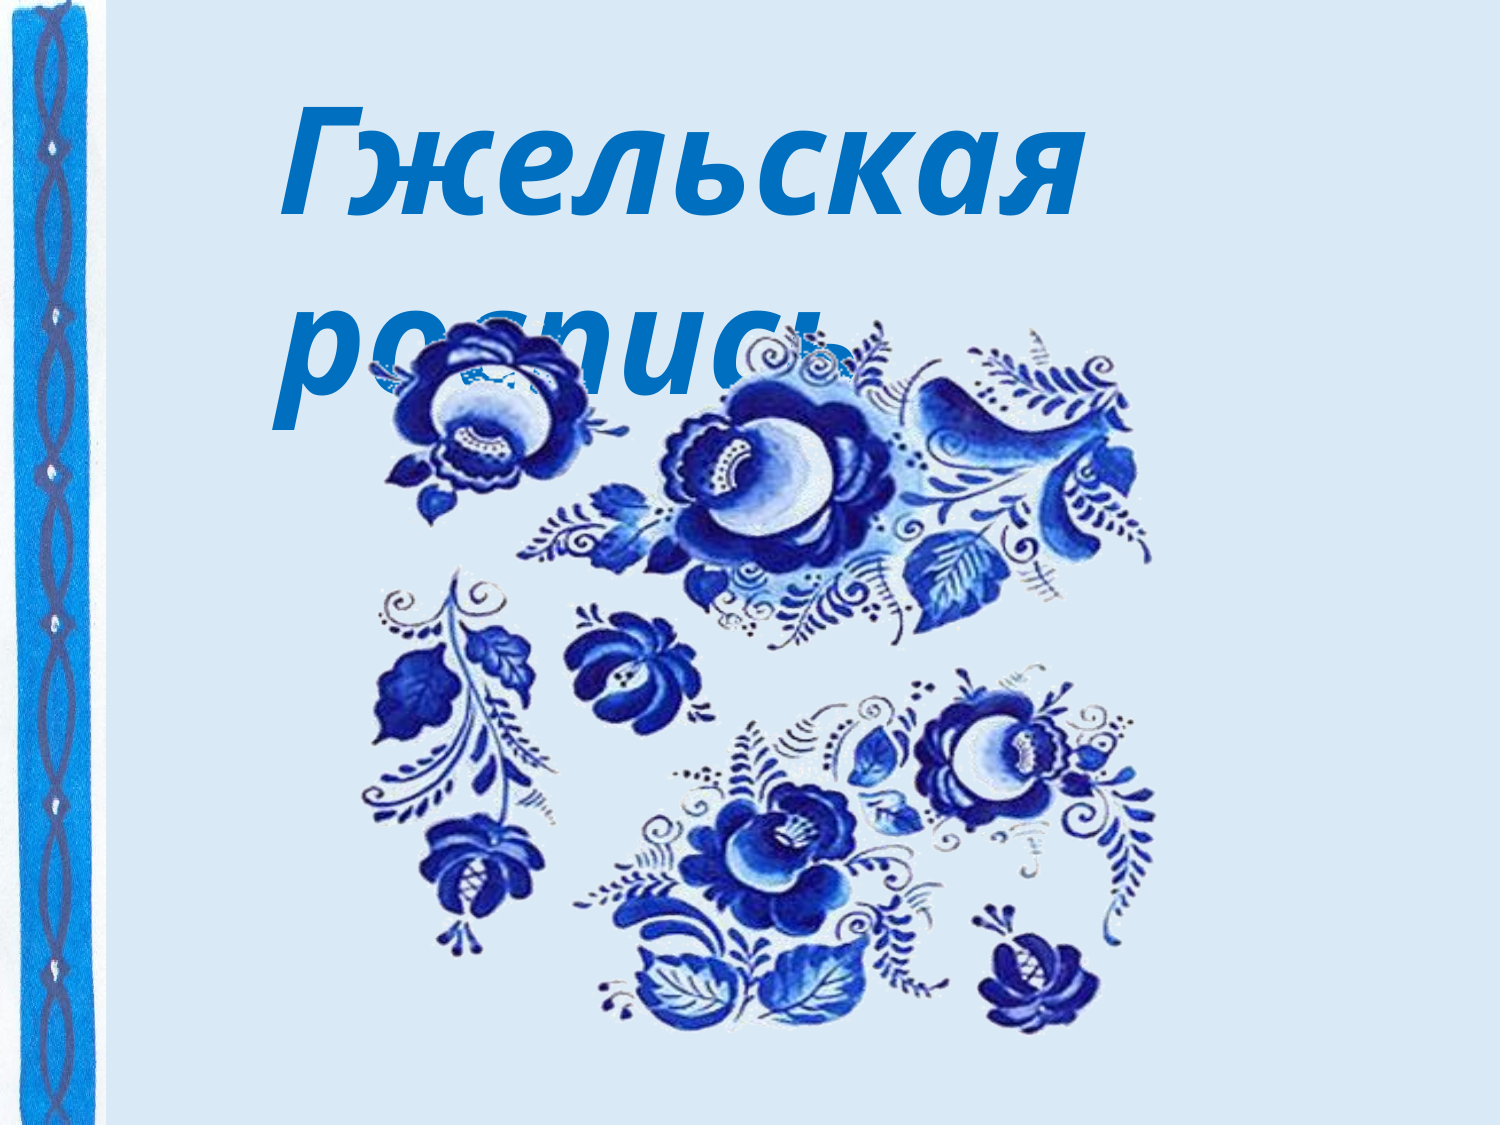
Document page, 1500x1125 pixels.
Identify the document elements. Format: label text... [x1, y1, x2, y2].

text_box [336, 302, 1199, 1047]
title Гжельская роспись [275, 62, 1347, 425]
text_box [0, 0, 107, 1125]
